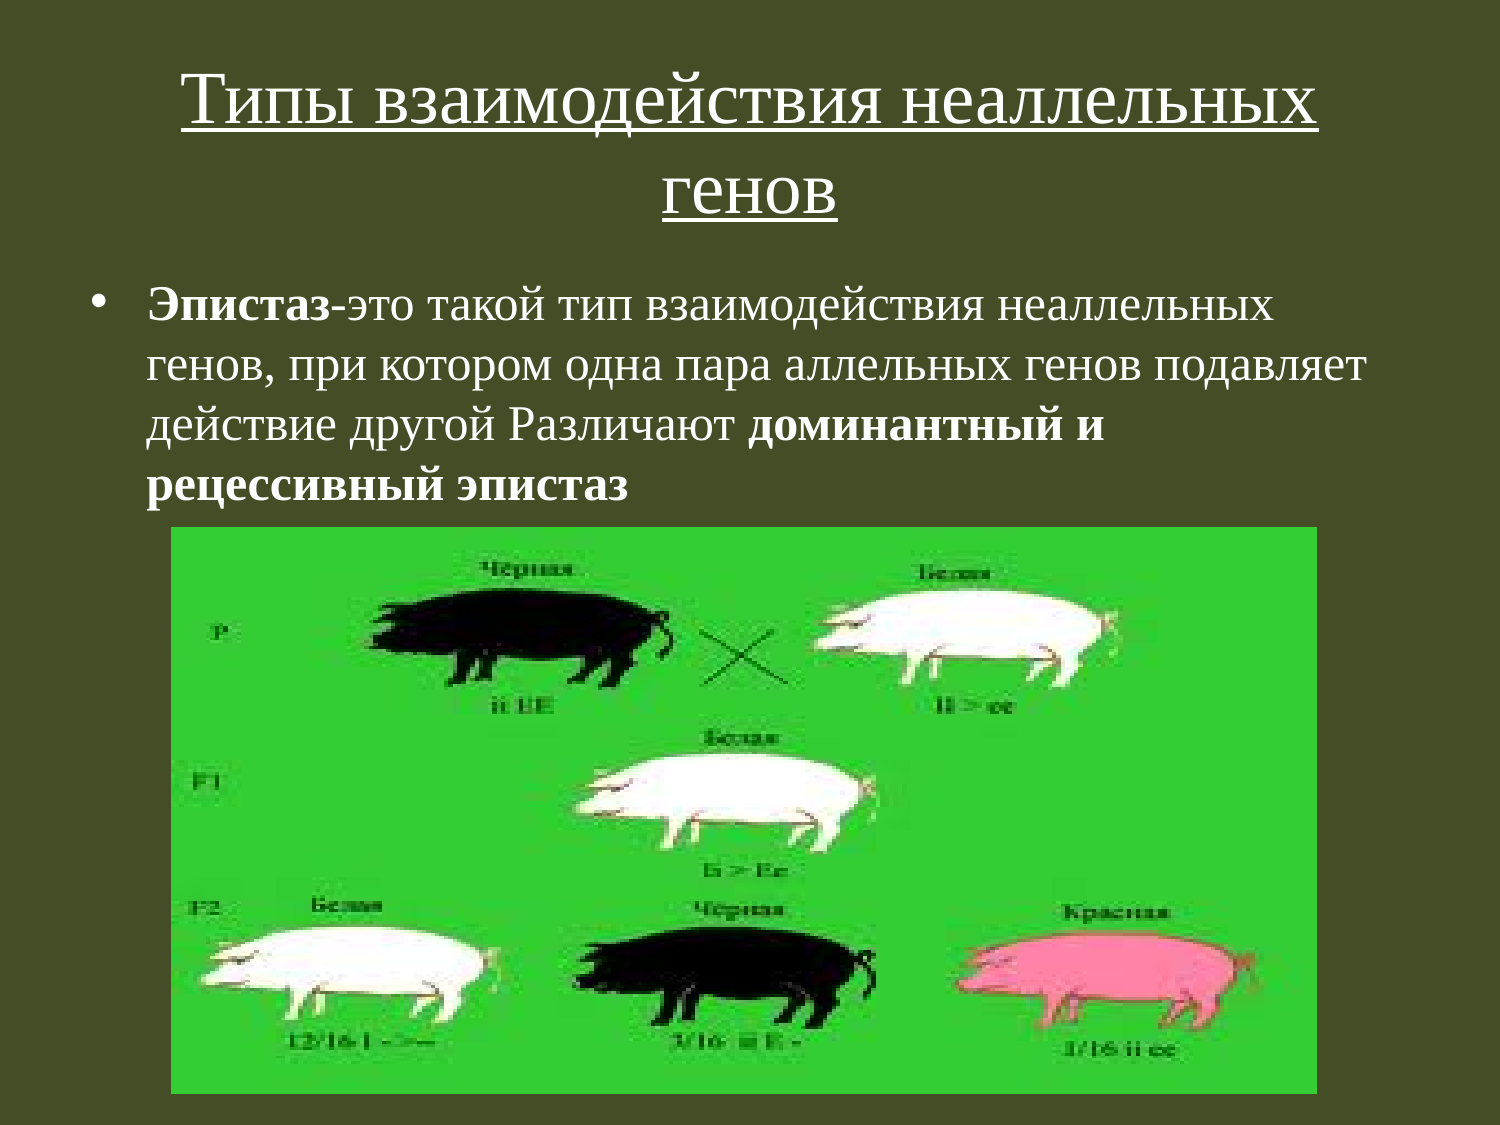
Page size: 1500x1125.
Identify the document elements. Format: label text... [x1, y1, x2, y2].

list Эпистаз-это такой тип взаимодействия неаллельных генов, при котором одна пара аллельных генов подавляет действие другой Различают доминантный и рецессивный эпистаз [75, 262, 1425, 1005]
title Типы взаимодействия неаллельных генов [75, 45, 1425, 233]
picture [170, 526, 1318, 1095]
